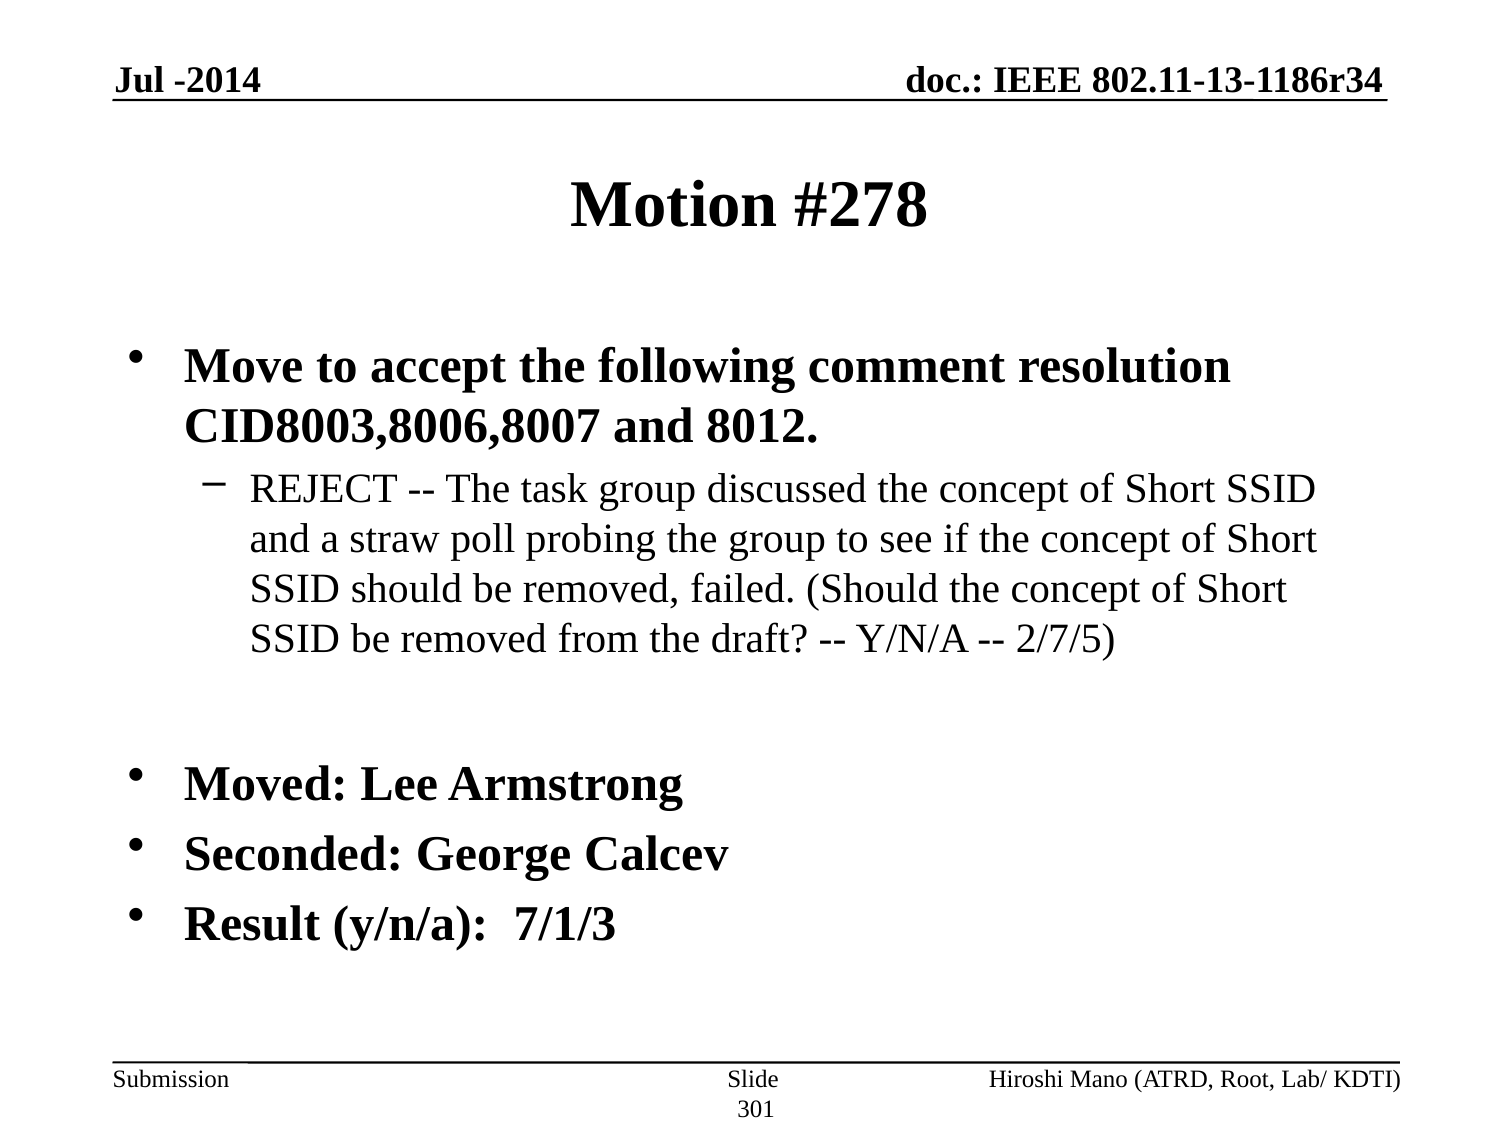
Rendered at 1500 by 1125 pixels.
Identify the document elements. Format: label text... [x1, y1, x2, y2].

title Motion #278 [112, 112, 1388, 288]
slide_number Jul -2014 [114, 54, 273, 101]
footer Hiroshi Mano (ATRD, Root, Lab/ KDTI) [984, 1061, 1402, 1093]
list Move to accept the following comment resolution CID8003,8006,8007 and 8012. REJECT -- The task group discussed the concept of Short SSID and a straw poll probing the group to see if the concept of Short SSID should be removed, failed. (Should the concept of Short SSID be removed from the draft? -- Y/N/A -- 2/7/5) Moved: Lee Armstrong Seconded: George Calcev Result (y/n/a): 7/1/3 [112, 324, 1388, 1001]
slide_number Slide 301 [712, 1061, 800, 1093]
